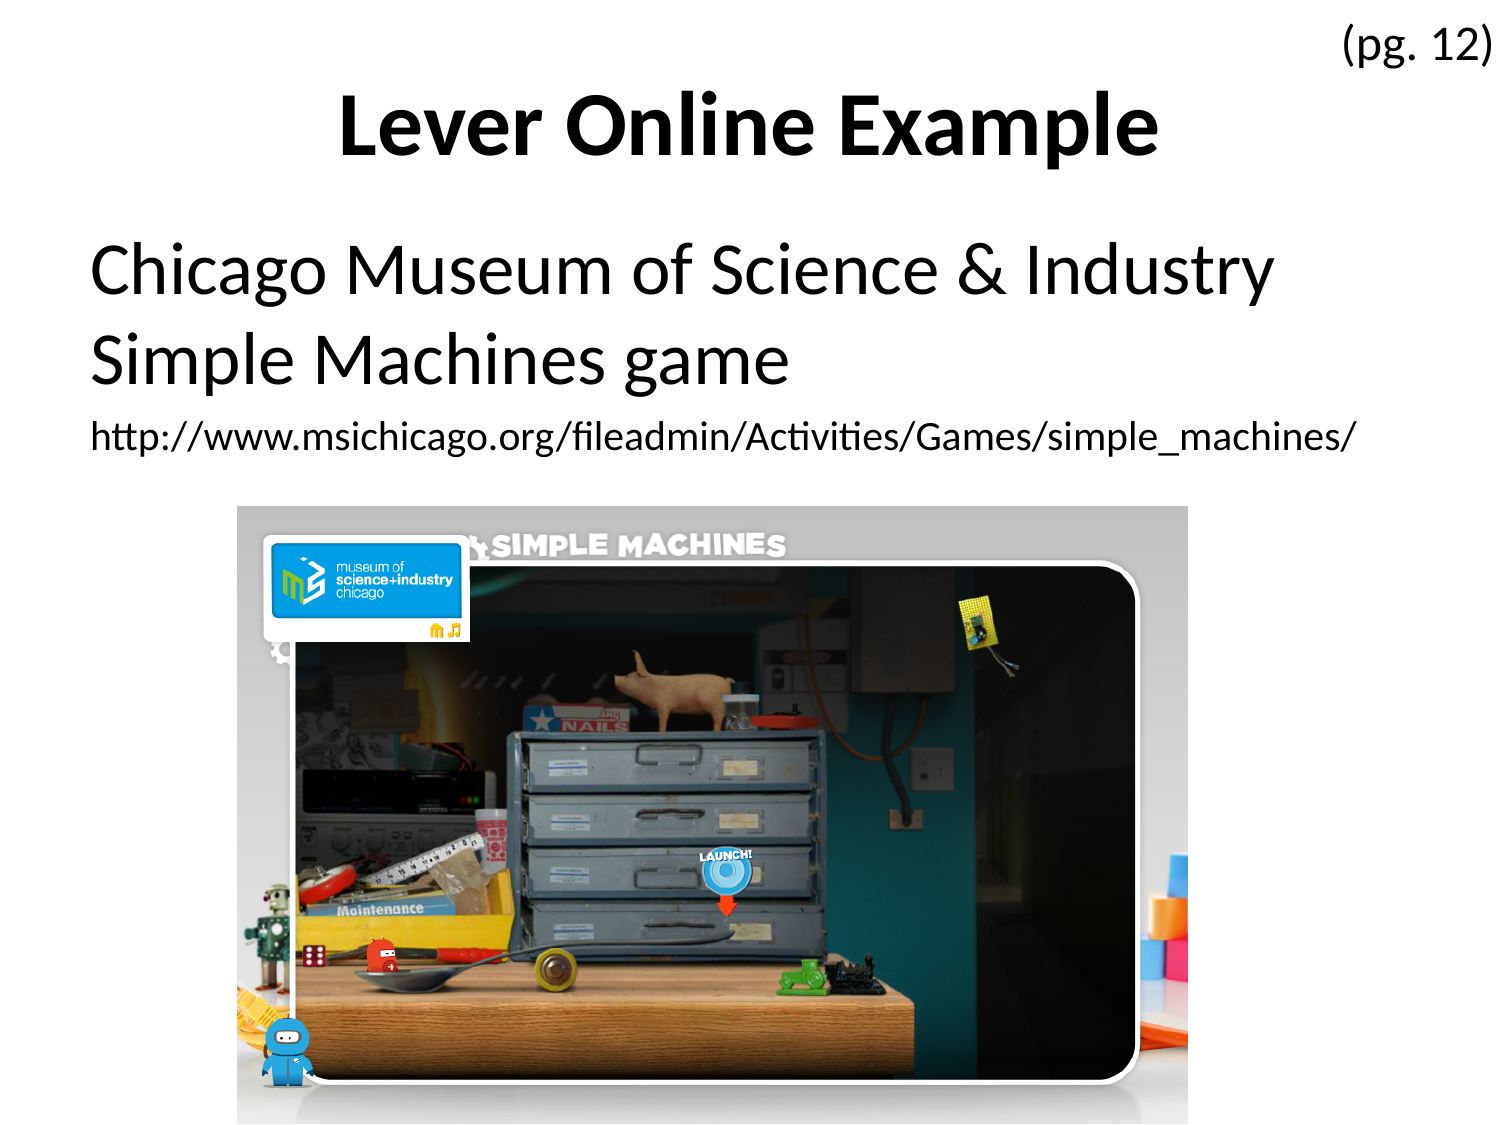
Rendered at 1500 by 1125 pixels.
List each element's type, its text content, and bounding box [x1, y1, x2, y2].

text_box (pg. 12) [1325, 2, 1500, 78]
title Lever Online Example [75, 24, 1425, 212]
list Chicago Museum of Science & Industry Simple Machines game http://www.msichicago.org/fileadmin/Activities/Games/simple_machines/ [75, 212, 1425, 955]
picture [237, 506, 1188, 1124]
